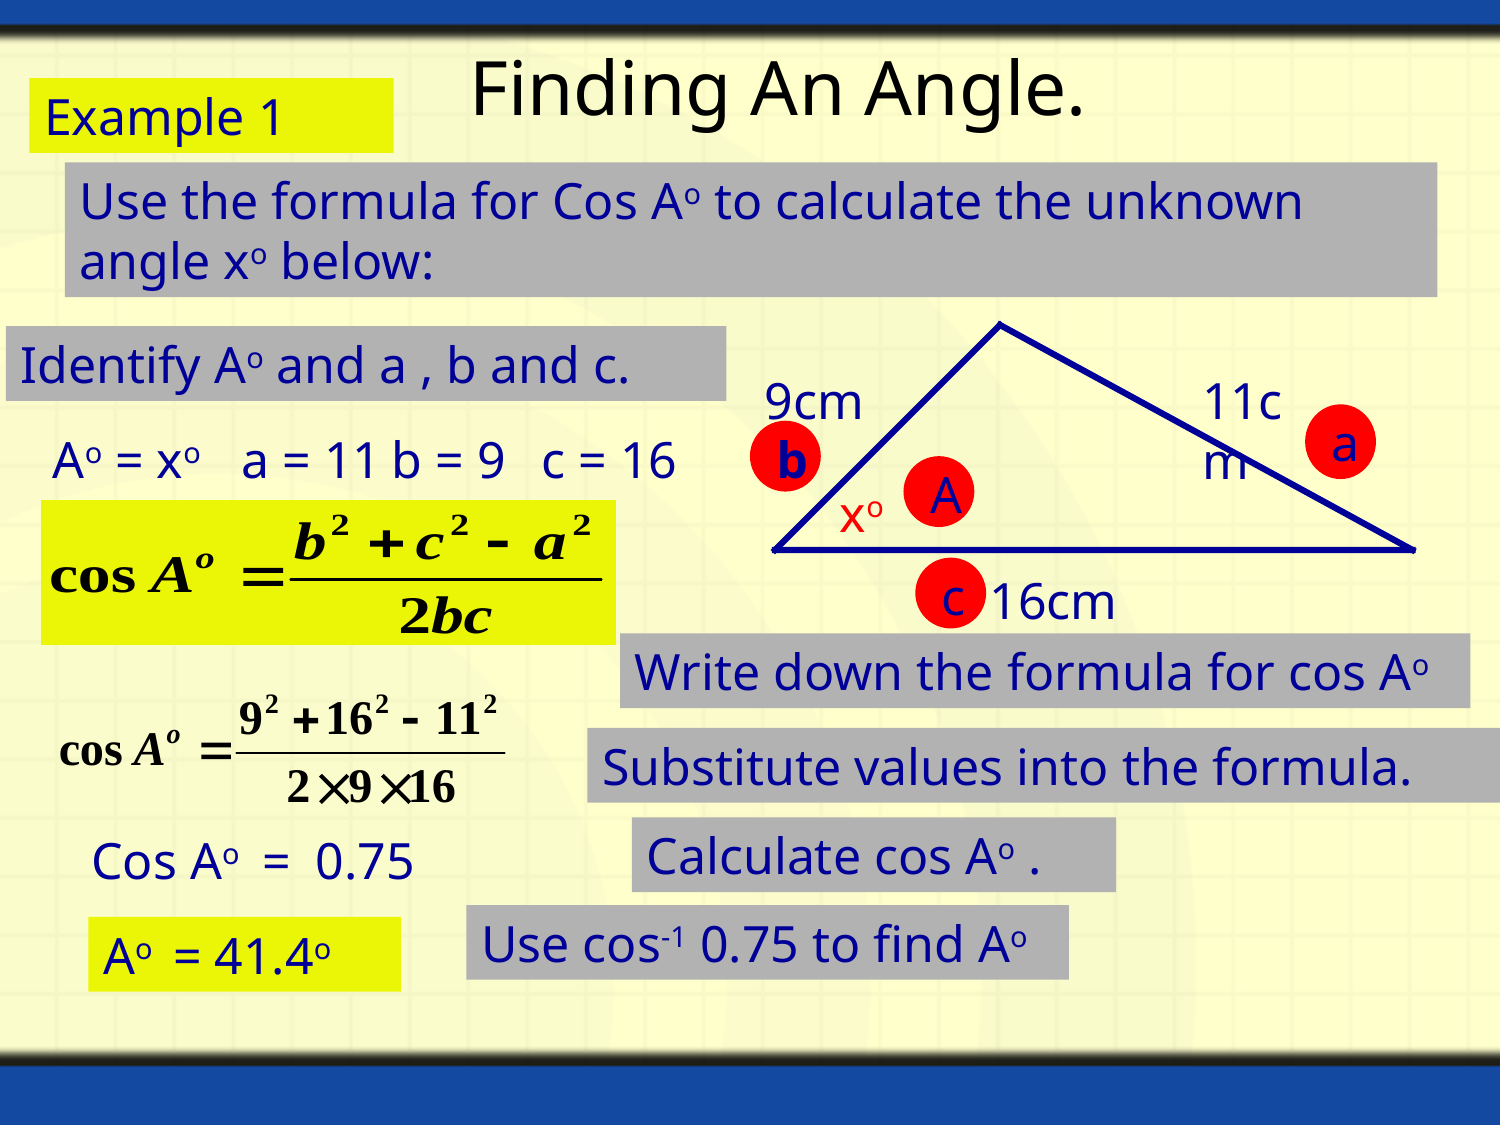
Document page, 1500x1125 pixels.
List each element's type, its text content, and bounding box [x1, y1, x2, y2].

text_box b = 9 [377, 420, 527, 496]
text_box Example 1 [29, 78, 394, 153]
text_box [749, 324, 1413, 638]
picture [0, 0, 1500, 1125]
title Finding An Angle. [159, 54, 1398, 118]
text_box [52, 680, 516, 814]
text_box Identify Ao and a , b and c. [5, 326, 727, 401]
text_box Ao = 41.4o [88, 916, 401, 992]
text_box c = 16 [527, 420, 715, 496]
text_box 0.75 [301, 822, 455, 897]
text_box Ao = xo [38, 420, 227, 496]
text_box a = 11 [227, 420, 377, 496]
text_box Cos Ao = [76, 822, 301, 897]
text_box Use cos-1 0.75 to find Ao [466, 905, 1069, 980]
text_box Substitute values into the formula. [587, 727, 1500, 803]
text_box Calculate cos Ao . [631, 817, 1117, 893]
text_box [41, 499, 617, 646]
text_box Use the formula for Cos Ao to calculate the unknown angle xo below: [64, 162, 1438, 298]
text_box Write down the formula for cos Ao [620, 633, 1471, 709]
